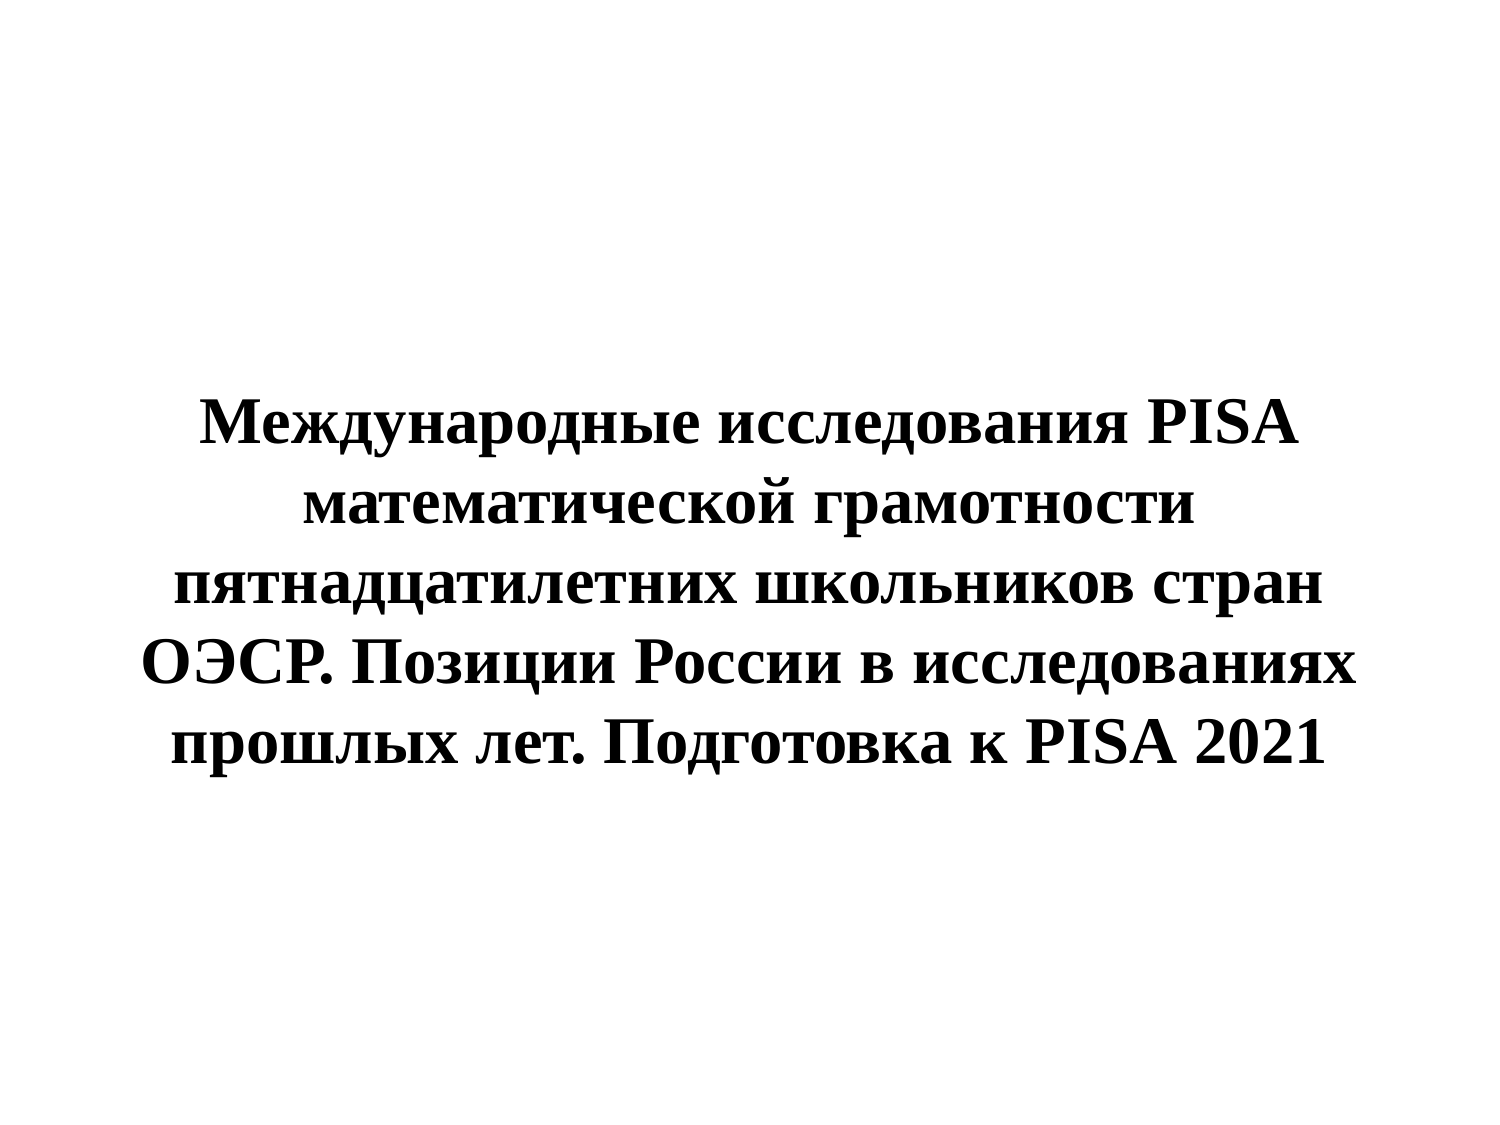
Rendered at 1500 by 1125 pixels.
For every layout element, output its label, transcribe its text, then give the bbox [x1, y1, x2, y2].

title Международные исследования PISA математической грамотности пятнадцатилетних школьников стран ОЭСР. Позиции России в исследованиях прошлых лет. Подготовка к PISA 2021 [112, 456, 1388, 698]
